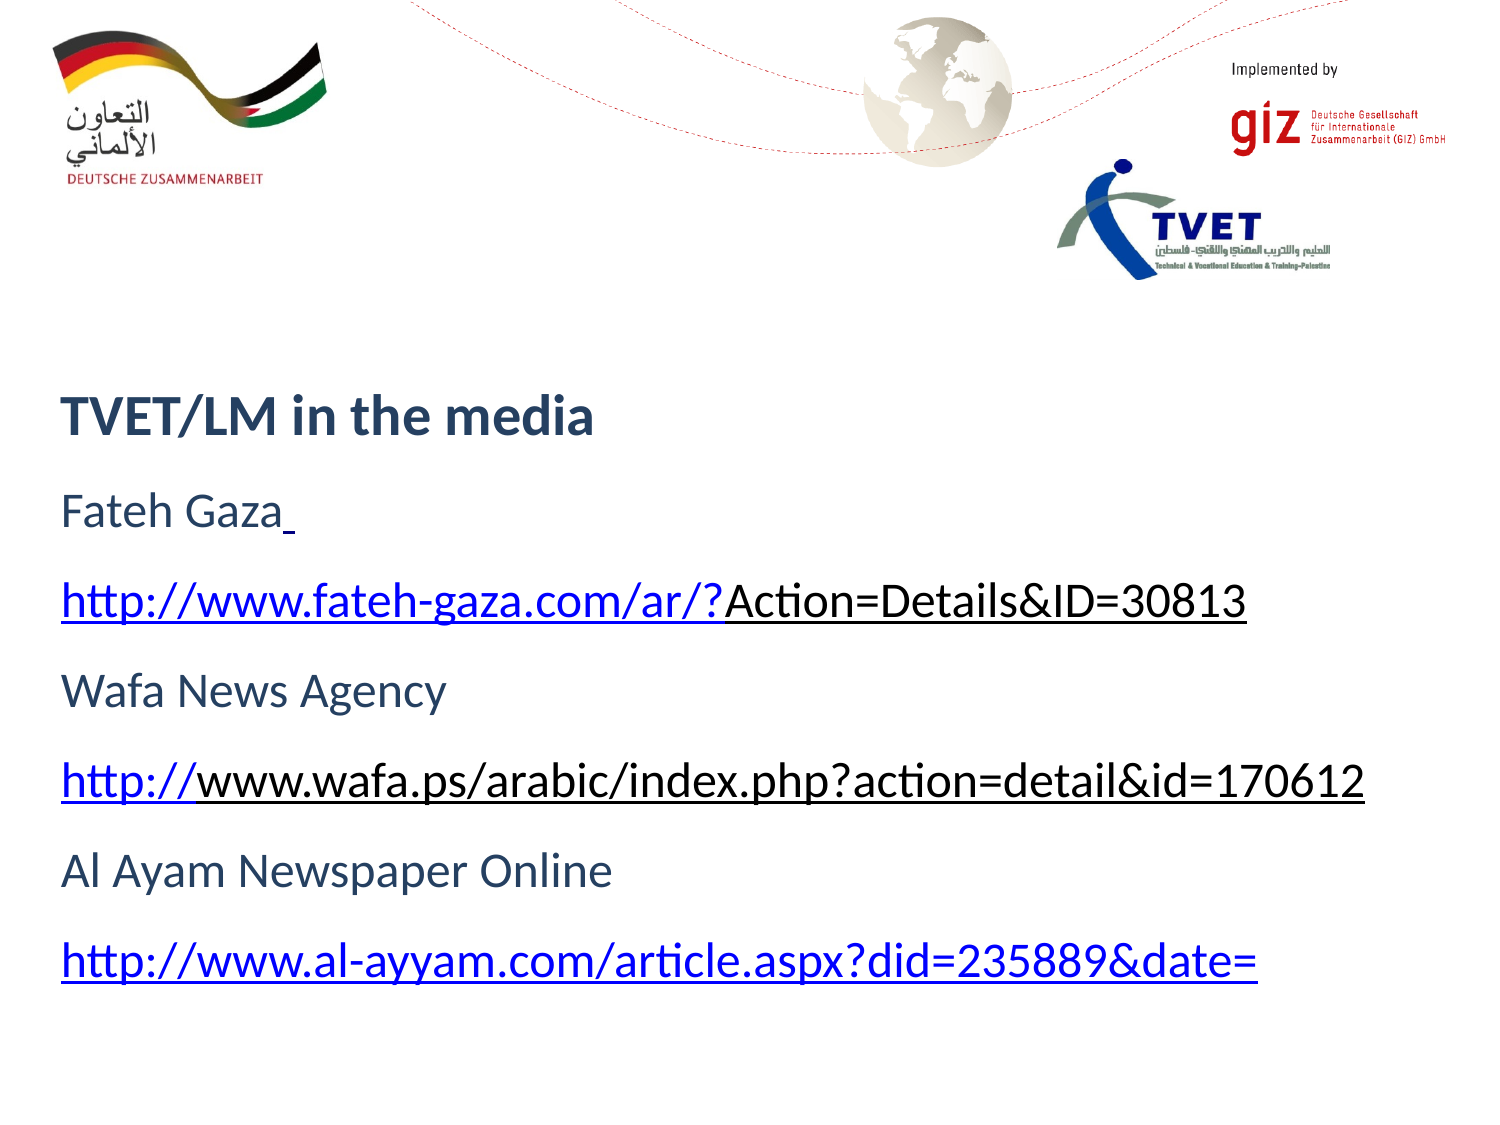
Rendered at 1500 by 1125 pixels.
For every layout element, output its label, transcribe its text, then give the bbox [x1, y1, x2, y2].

picture [1056, 159, 1330, 281]
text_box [0, 0, 1500, 221]
text_box TVET/LM in the media Fateh Gaza http://www.fateh-gaza.com/ar/?Action=Details&ID=30813 Wafa News Agency http://www.wafa.ps/arabic/index.php?action=detail&id=170612 Al Ayam Newspaper Online http://www.al-ayyam.com/article.aspx?did=235889&date= [46, 334, 1499, 1040]
